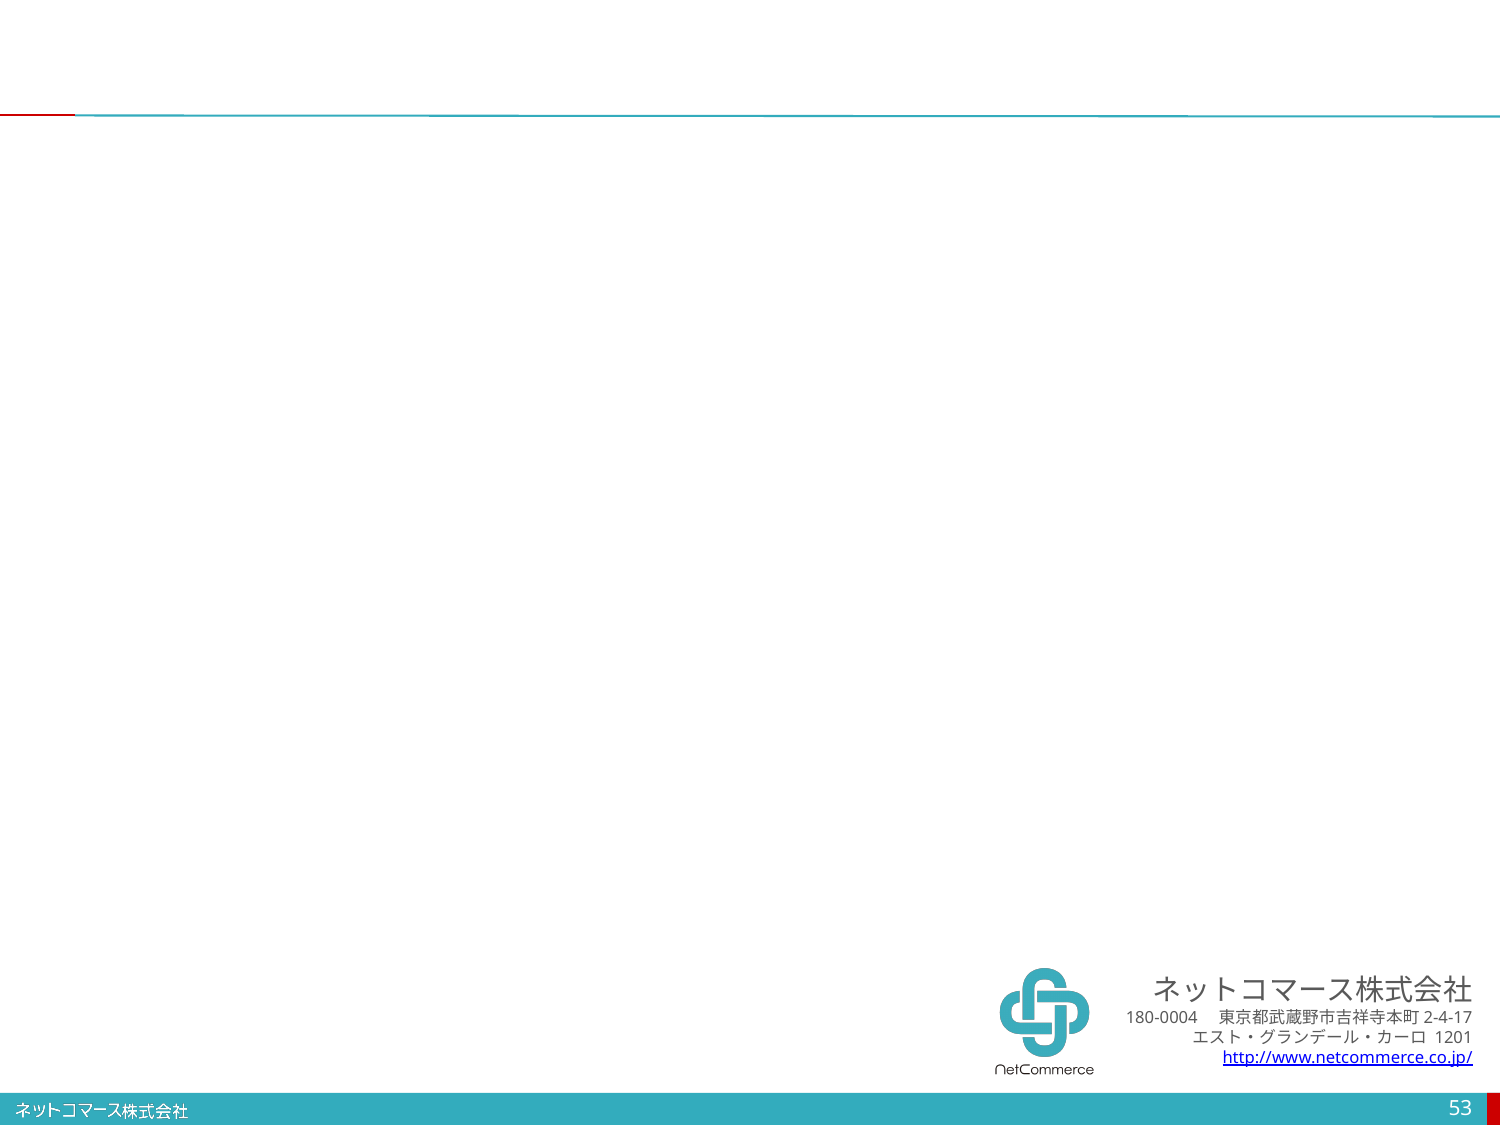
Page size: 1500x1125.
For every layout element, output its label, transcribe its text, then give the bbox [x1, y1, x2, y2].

slide_number 53 [1137, 1091, 1488, 1125]
text_box ネットコマース株式会社 180-0004 東京都武蔵野市吉祥寺本町2-4-17 エスト・グランデール・カーロ 1201 http://www.netcommerce.co.jp/ [1096, 964, 1488, 1077]
picture [16, 1101, 188, 1120]
picture [993, 963, 1096, 1076]
